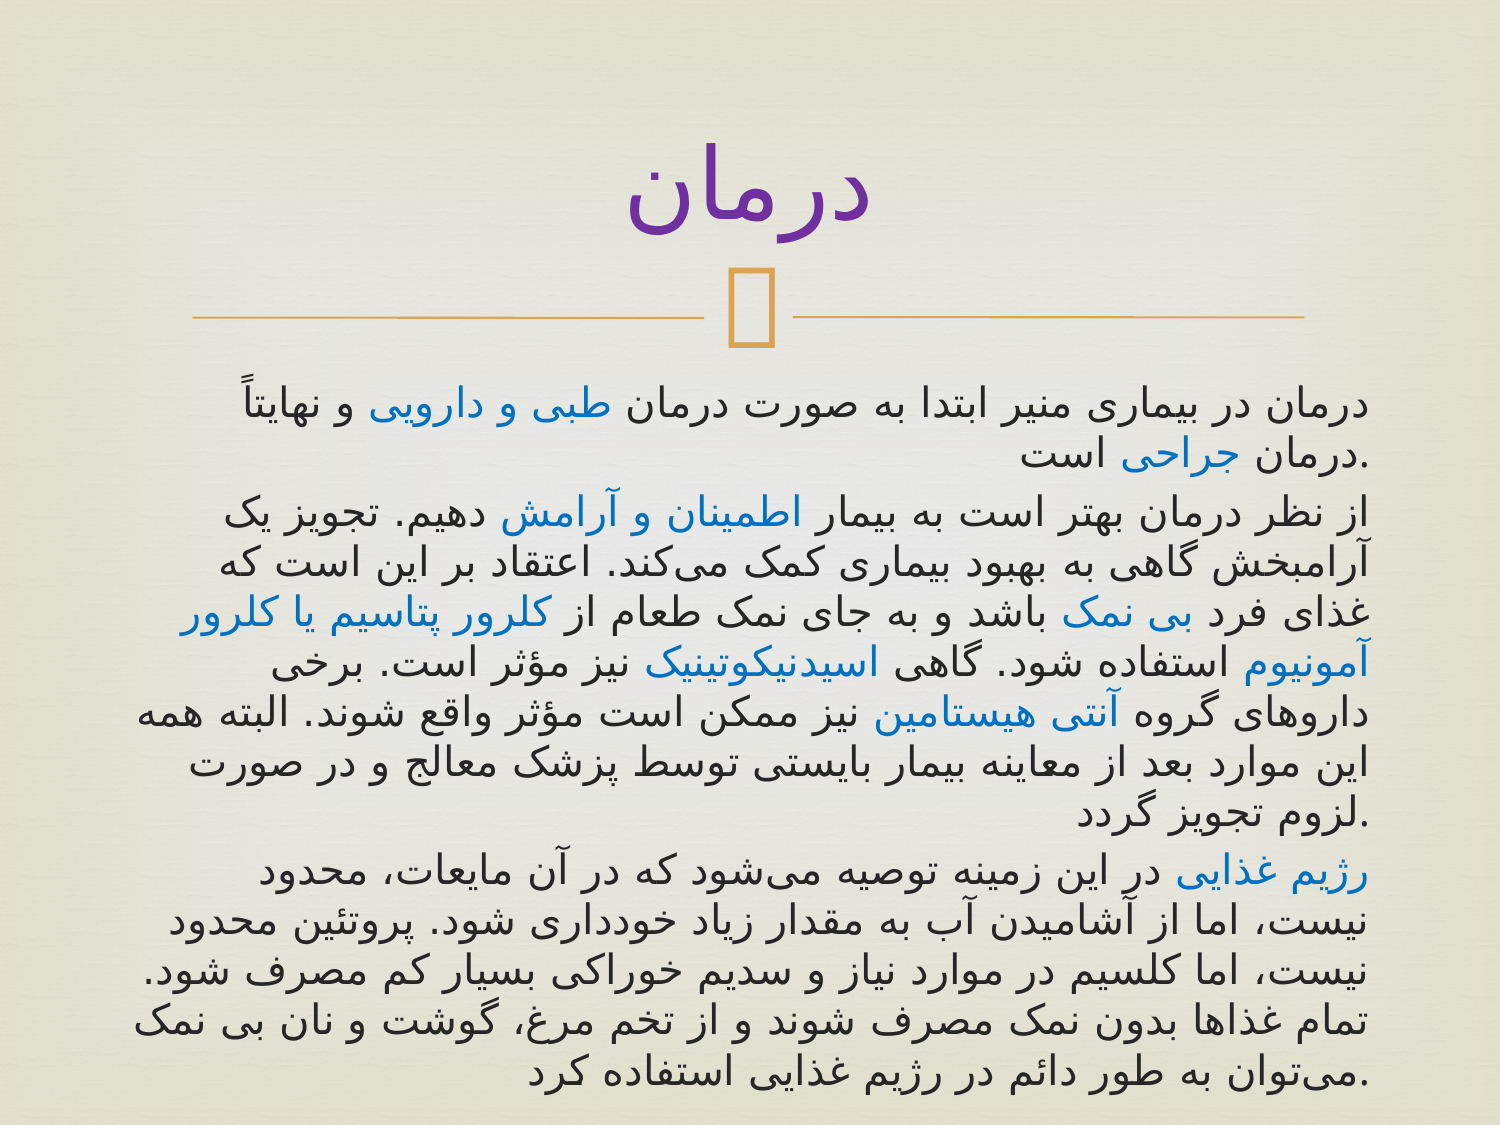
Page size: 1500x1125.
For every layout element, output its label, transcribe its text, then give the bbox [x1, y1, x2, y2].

list درمان در بیماری منیر ابتدا به صورت درمان طبی و دارویی و نهایتاً درمان جراحی است. از نظر درمان بهتر است به بیمار اطمینان و آرامش دهیم. تجویز یک آرامبخش گاهی به بهبود بیماری کمک می‌کند. اعتقاد بر این است که غذای فرد بی نمک باشد و به جای نمک طعام از کلرور پتاسیم یا کلرور آمونیوم استفاده شود. گاهی اسیدنیکوتینیک نیز مؤثر است. برخی داروهای گروه آنتی هیستامین نیز ممکن است مؤثر واقع شوند. البته همه این موارد بعد از معاینه بیمار بایستی توسط پزشک معالج و در صورت لزوم تجویز گردد. رژیم غذایی در این زمینه توصیه می‌شود که در آن مایعات، محدود نیست، اما از آشامیدن آب به مقدار زیاد خودداری شود. پروتئین محدود نیست، اما کلسیم در موارد نیاز و سدیم خوراکی بسیار کم مصرف شود. تمام غذاها بدون نمک مصرف شوند و از تخم مرغ، گوشت و نان بی نمک می‌توان به طور دائم در رژیم غذایی استفاده کرد. [114, 368, 1386, 1005]
title درمان [112, 93, 1386, 267]
